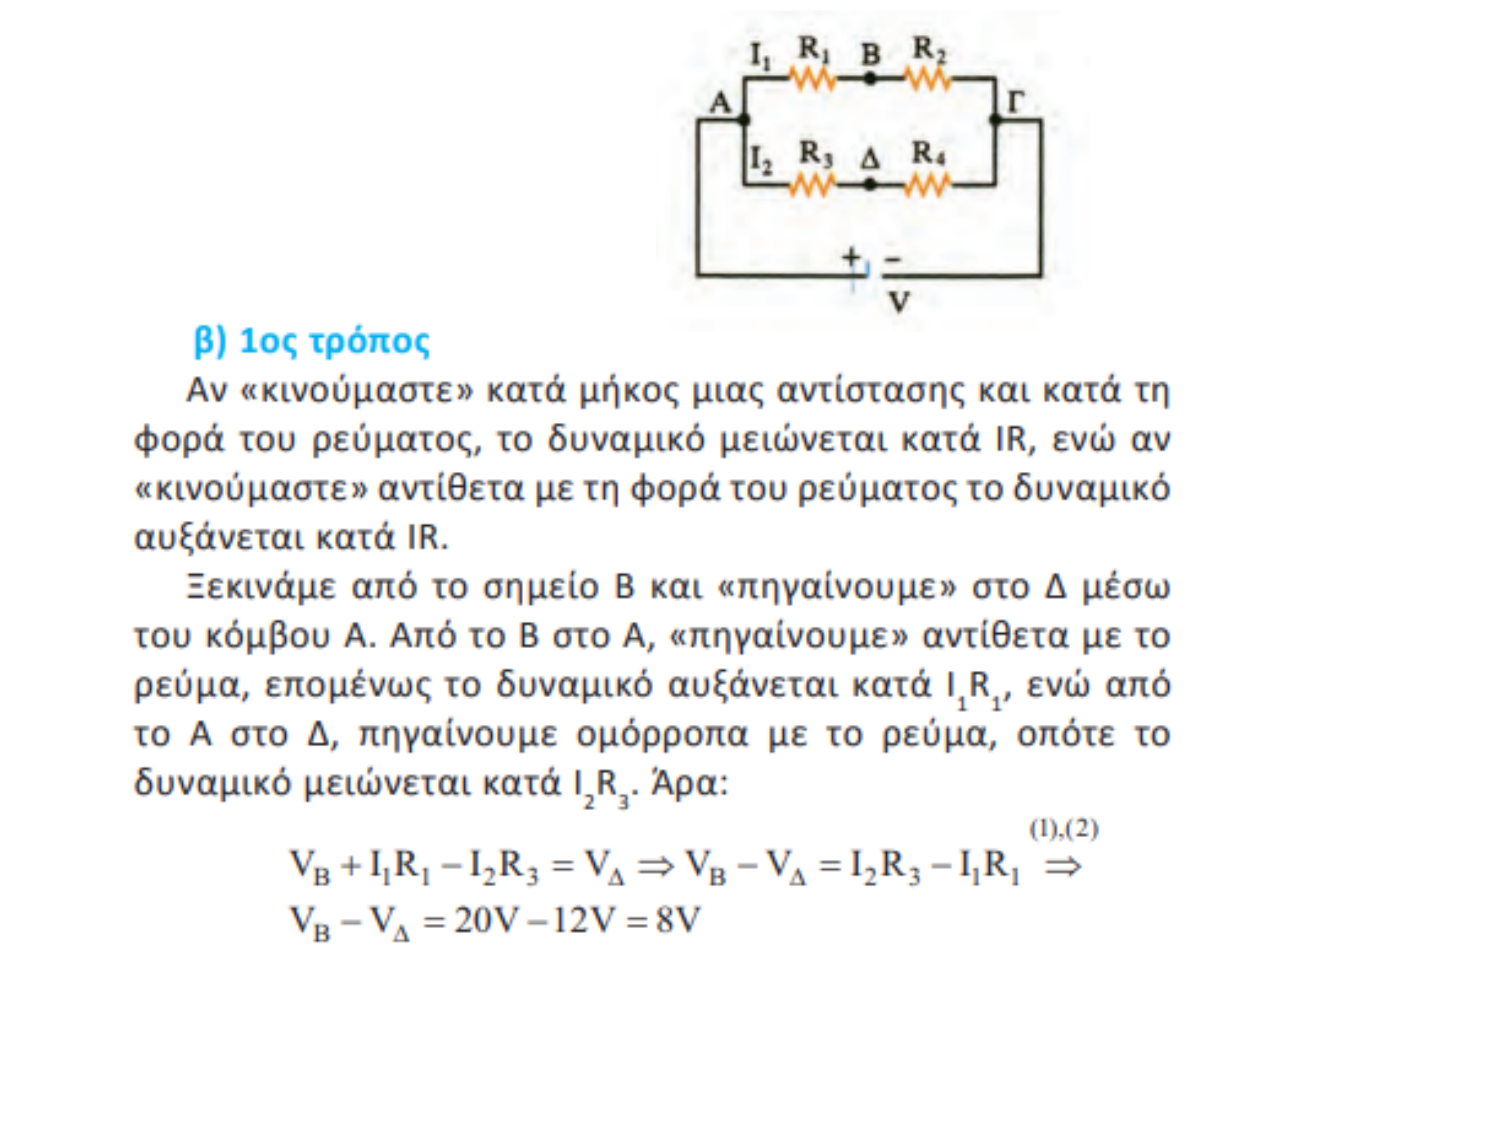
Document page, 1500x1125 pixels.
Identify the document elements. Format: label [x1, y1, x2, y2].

picture [128, 0, 1223, 950]
